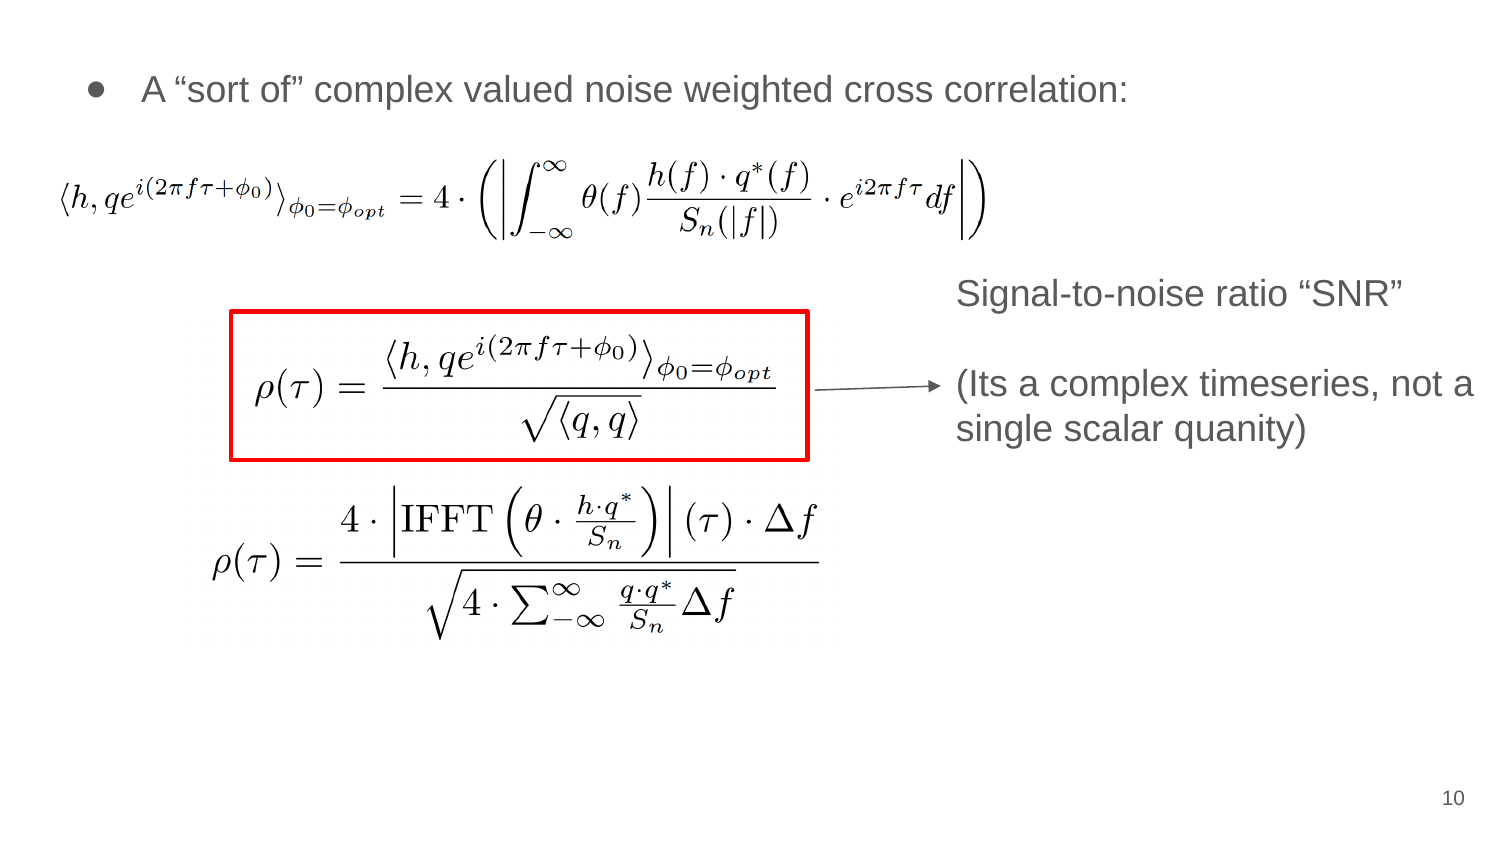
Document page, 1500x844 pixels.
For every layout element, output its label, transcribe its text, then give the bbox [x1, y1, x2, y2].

picture [50, 148, 988, 246]
list A “sort of” complex valued noise weighted cross correlation: [51, 43, 1449, 253]
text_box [814, 385, 942, 391]
slide_number ‹#› [1389, 764, 1480, 830]
text_box Signal-to-noise ratio “SNR” (Its a complex timeseries, not a single scalar quanity) [940, 253, 1500, 543]
list A “sort of” complex valued noise weighted cross correlation: [51, 254, 1449, 765]
picture [176, 311, 837, 648]
